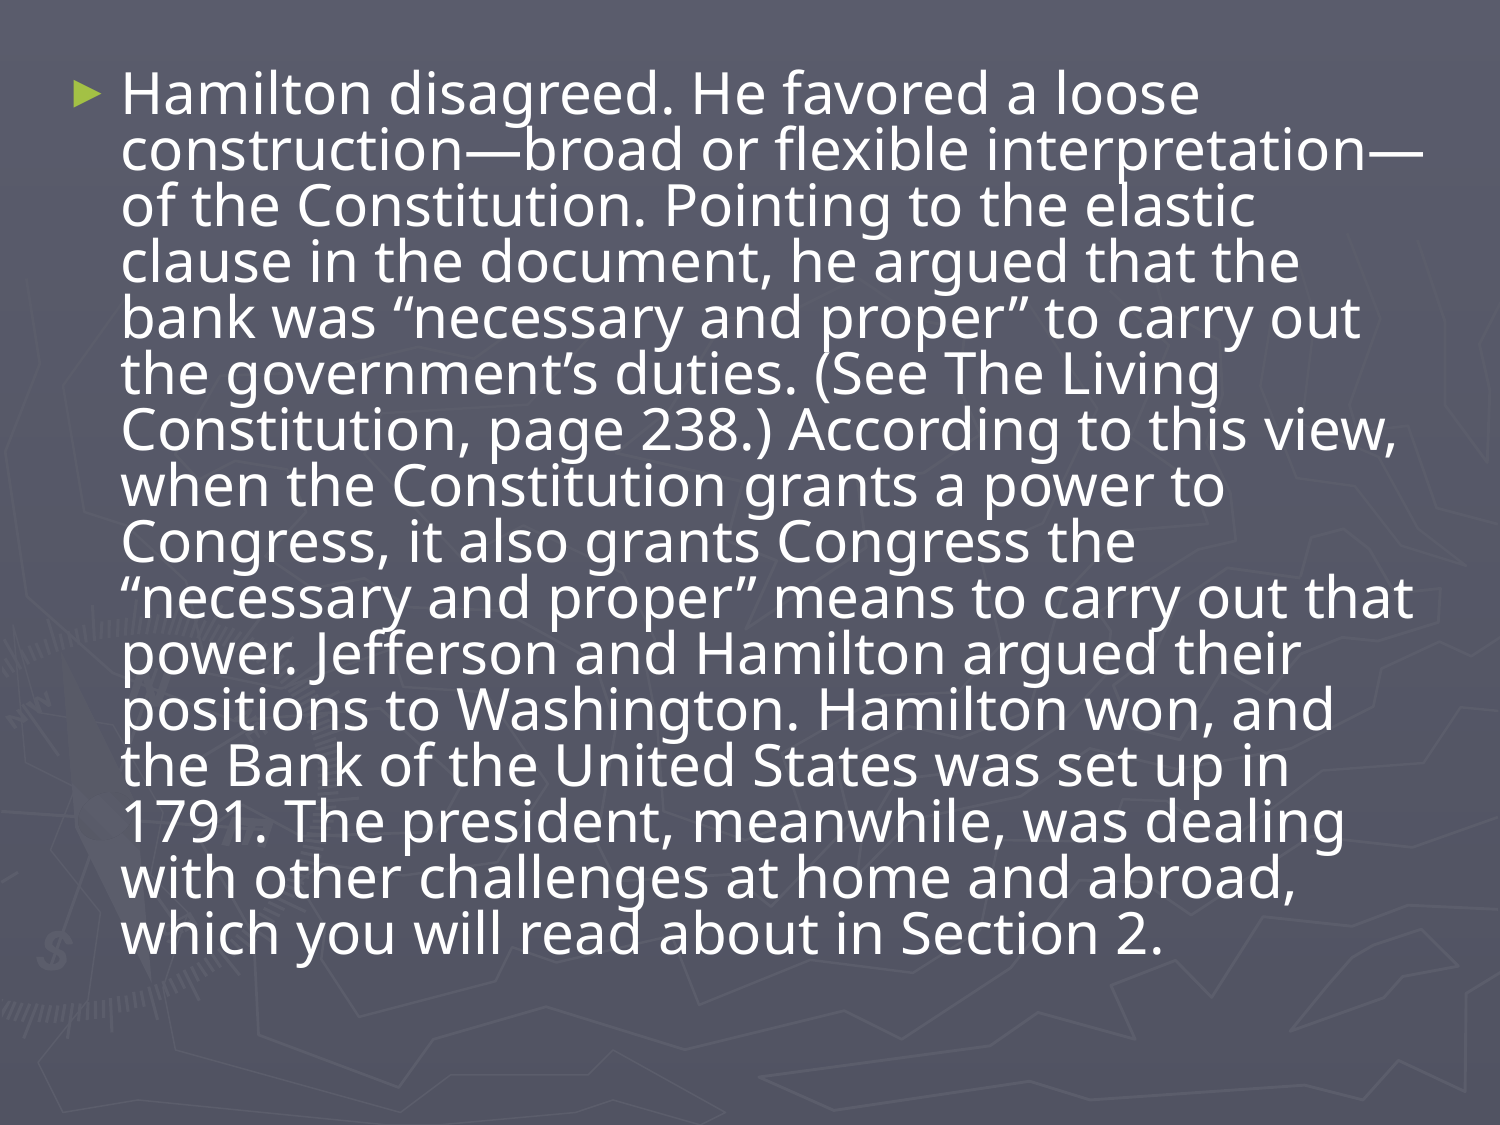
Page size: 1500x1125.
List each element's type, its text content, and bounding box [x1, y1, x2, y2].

list Hamilton disagreed. He favored a loose construction—broad or flexible interpretation—of the Constitution. Pointing to the elastic clause in the document, he argued that the bank was “necessary and proper” to carry out the government’s duties. (See The Living Constitution, page 238.) According to this view, when the Constitution grants a power to Congress, it also grants Congress the “necessary and proper” means to carry out that power. Jefferson and Hamilton argued their positions to Washington. Hamilton won, and the Bank of the United States was set up in 1791. The president, meanwhile, was dealing with other challenges at home and abroad, which you will read about in Section 2. [49, 62, 1451, 1001]
